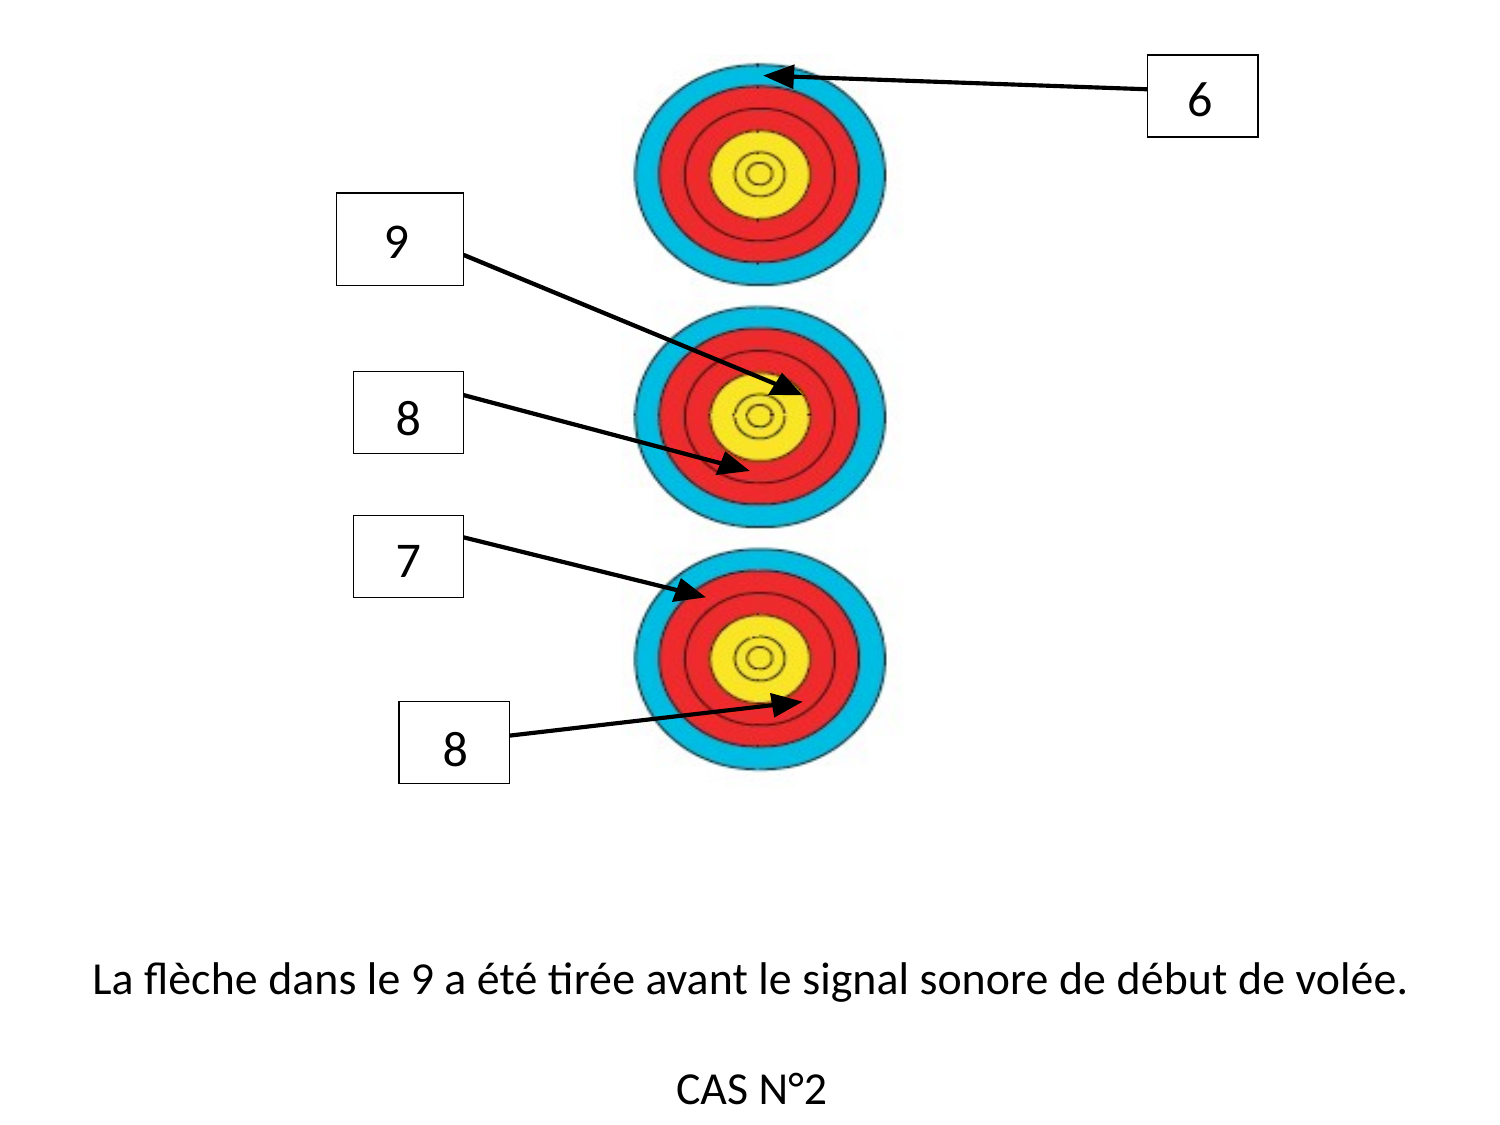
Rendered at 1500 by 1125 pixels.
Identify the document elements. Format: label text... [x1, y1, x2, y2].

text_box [336, 54, 1259, 811]
title La flèche dans le 9 a été tirée avant le signal sonore de début de volée. CAS N°2 [76, 937, 1427, 1125]
